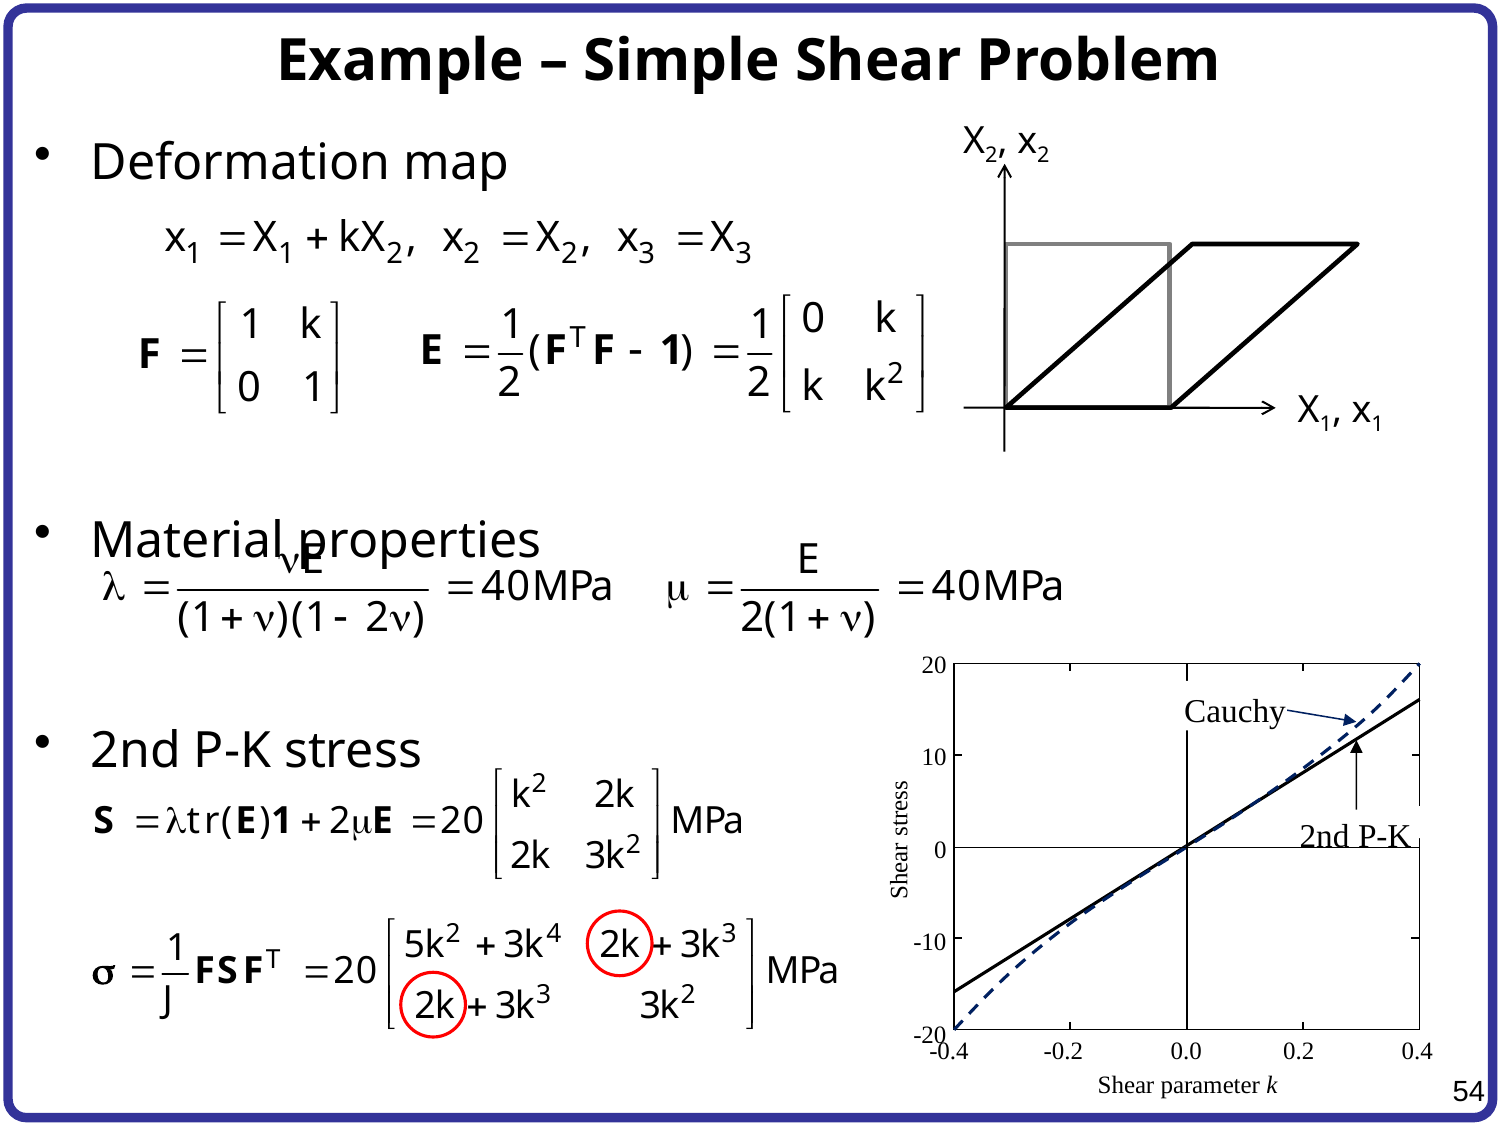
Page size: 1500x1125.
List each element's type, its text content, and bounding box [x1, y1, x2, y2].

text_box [161, 209, 758, 271]
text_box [876, 648, 1439, 1096]
list Deformation map Material properties 2nd P-K stress [18, 121, 1481, 1086]
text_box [98, 530, 1066, 646]
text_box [88, 914, 842, 1035]
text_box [90, 764, 748, 885]
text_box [417, 289, 937, 419]
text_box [135, 297, 351, 419]
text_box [939, 108, 1404, 452]
title Example – Simple Shear Problem [6, 7, 1492, 106]
